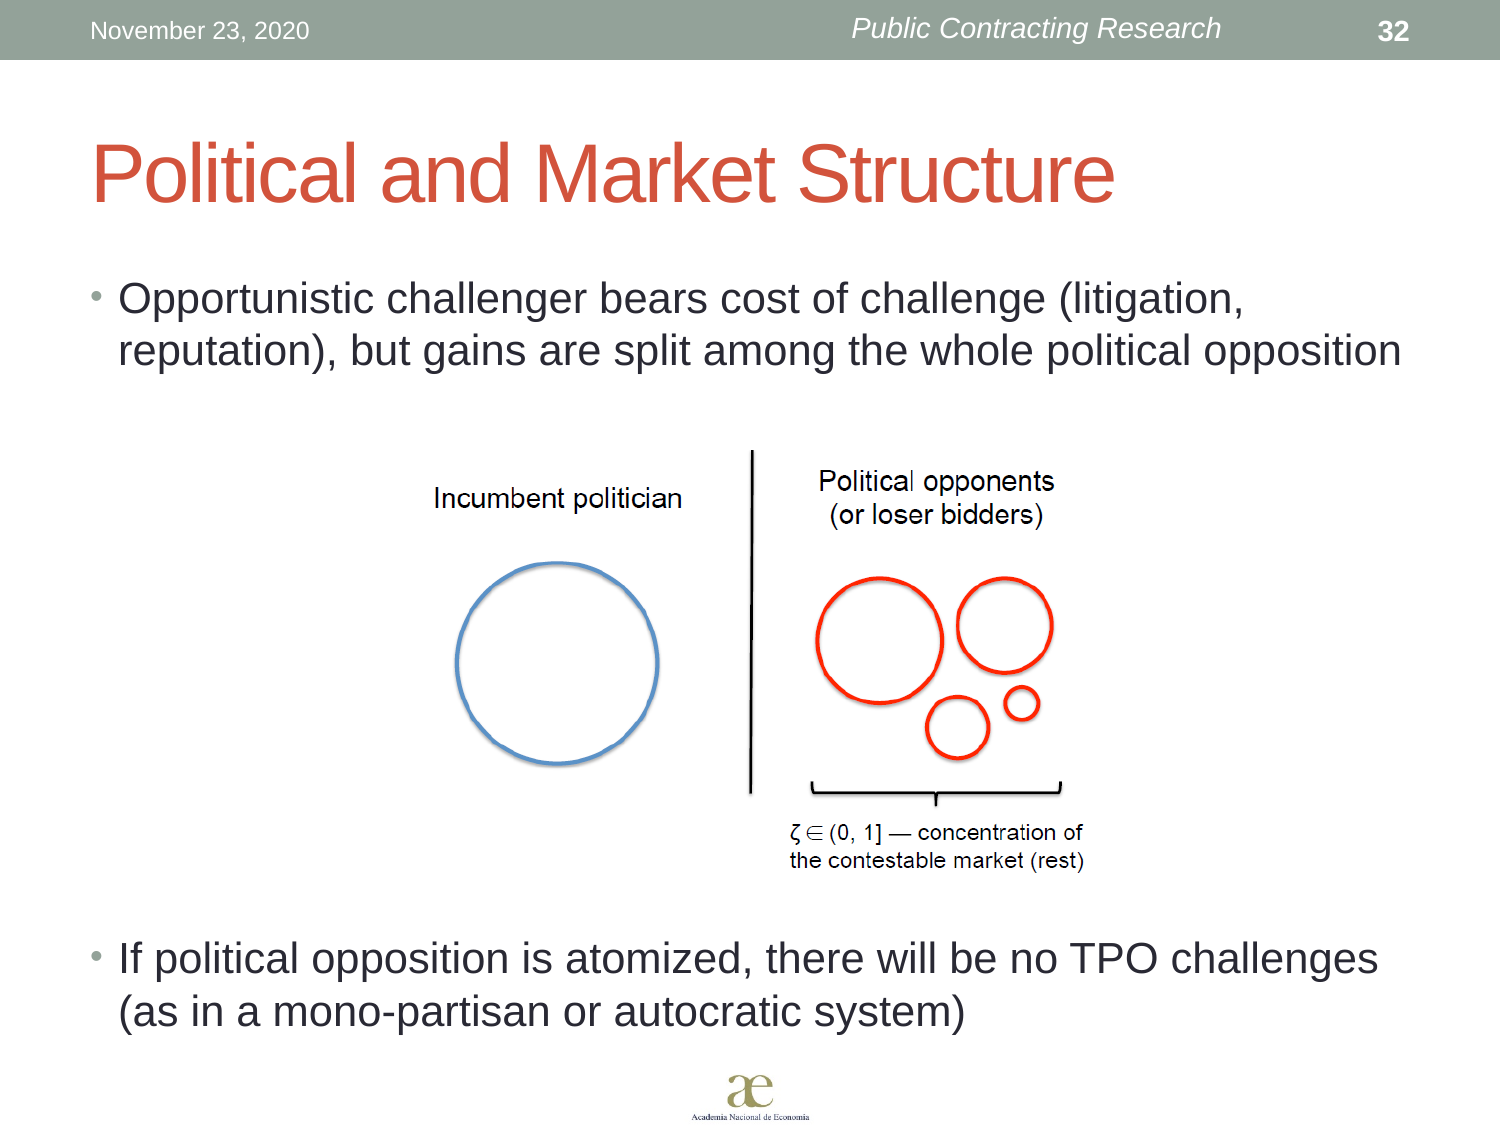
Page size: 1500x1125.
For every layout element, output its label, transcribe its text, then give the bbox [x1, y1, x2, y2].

picture [424, 449, 1088, 880]
picture [682, 1064, 818, 1125]
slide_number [75, 3, 550, 57]
title Political and Market Structure [75, 87, 1425, 250]
slide_number 32 [1250, 3, 1425, 57]
list Opportunistic challenger bears cost of challenge (litigation, reputation), but gains are split among the whole political opposition If political opposition is atomized, there will be no TPO challenges (as in a mono-partisan or autocratic system) [75, 262, 1425, 1063]
